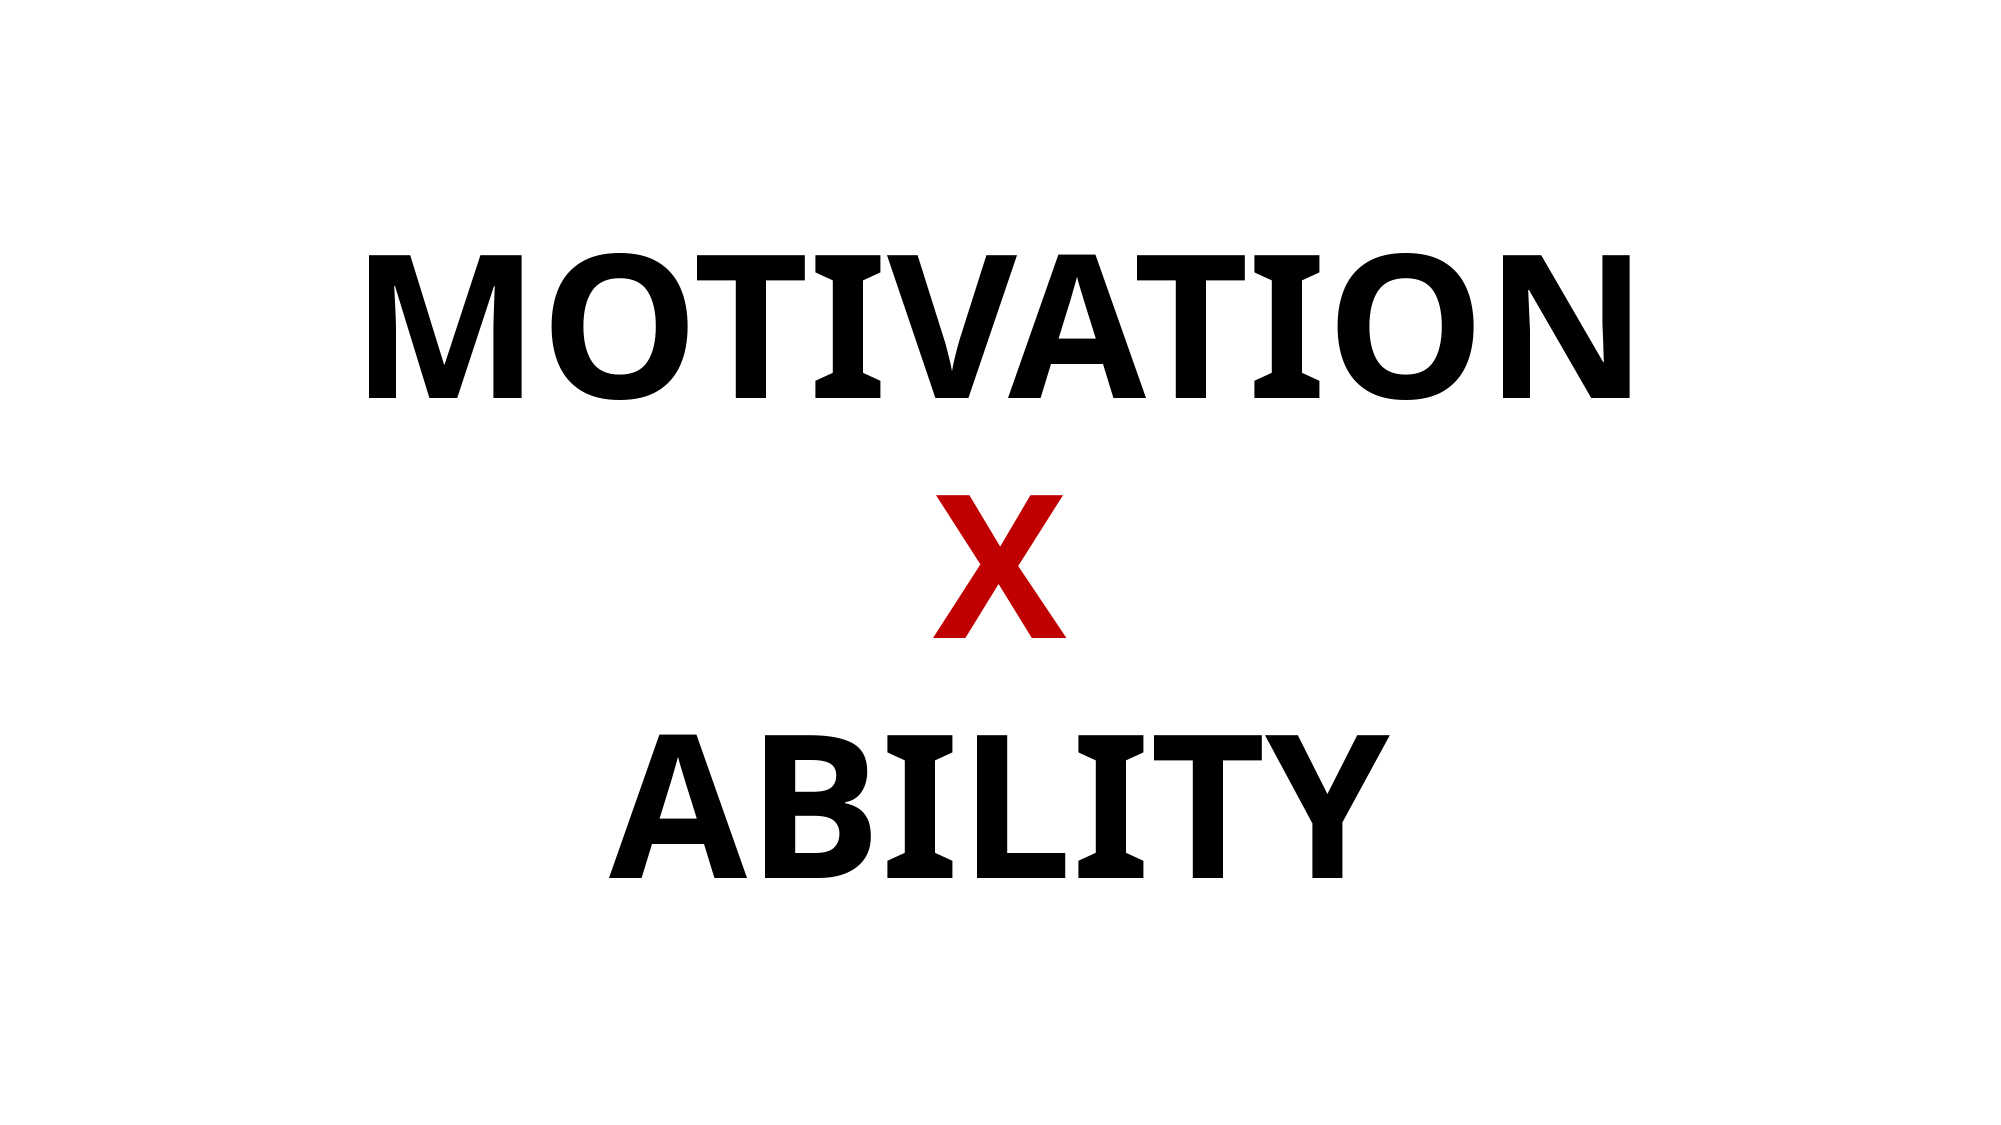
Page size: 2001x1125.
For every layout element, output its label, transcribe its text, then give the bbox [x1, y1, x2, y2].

text_box MOTIVATION X ABILITY [249, 191, 1750, 927]
